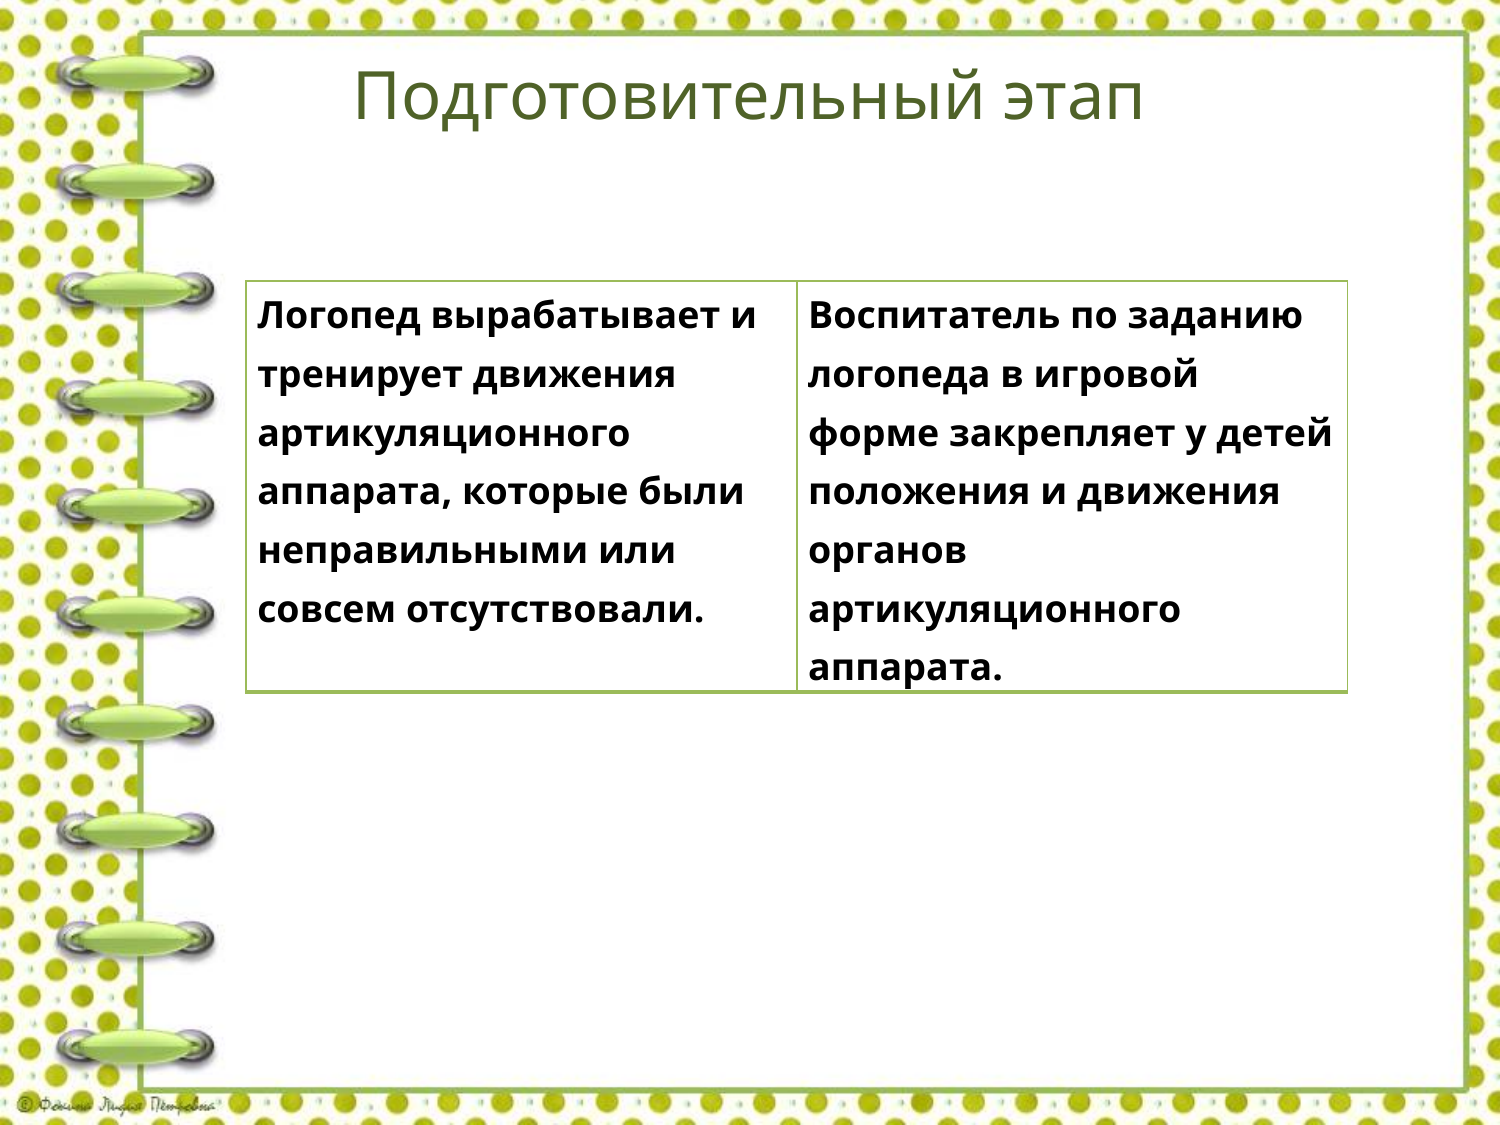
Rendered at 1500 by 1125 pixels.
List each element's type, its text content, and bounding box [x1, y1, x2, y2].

picture [0, 0, 1500, 1125]
table_header Логопед вырабатывает и тренирует движения артикуляционного аппарата, которые были неправильными или совсем отсутствовали. [247, 282, 796, 690]
title Подготовительный этап [75, 45, 1425, 233]
table_header Воспитатель по заданию логопеда в игровой форме закрепляет у детей положения и движения органов артикуляционного аппарата. [798, 282, 1347, 690]
